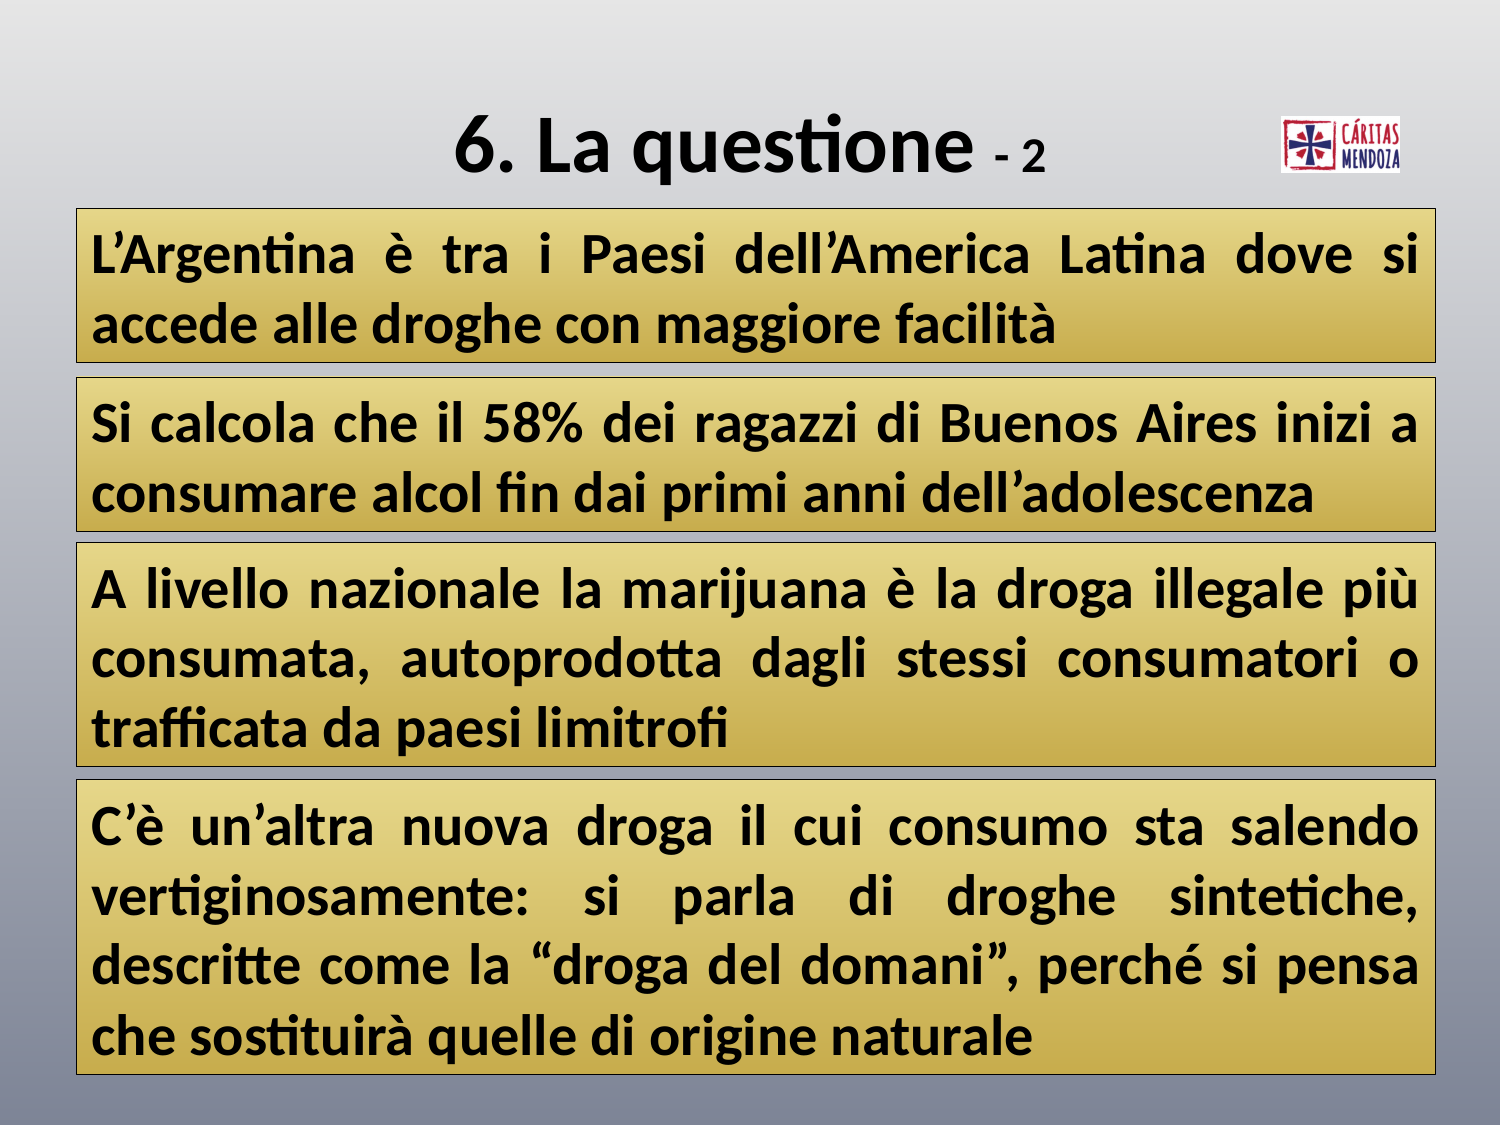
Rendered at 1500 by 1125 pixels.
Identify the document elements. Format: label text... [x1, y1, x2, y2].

title 6. La questione - 2 [75, 45, 1425, 233]
text_box Si calcola che il 58% dei ragazzi di Buenos Aires inizi a consumare alcol fin dai primi anni dell’adolescenza [76, 376, 1436, 532]
picture [1281, 116, 1400, 173]
text_box A livello nazionale la marijuana è la droga illegale più consumata, autoprodotta dagli stessi consumatori o trafficata da paesi limitrofi [76, 542, 1436, 767]
text_box L’Argentina è tra i Paesi dell’America Latina dove si accede alle droghe con maggiore facilità [76, 208, 1436, 363]
text_box C’è un’altra nuova droga il cui consumo sta salendo vertiginosamente: si parla di droghe sintetiche, descritte come la “droga del domani”, perché si pensa che sostituirà quelle di origine naturale [76, 779, 1436, 1074]
